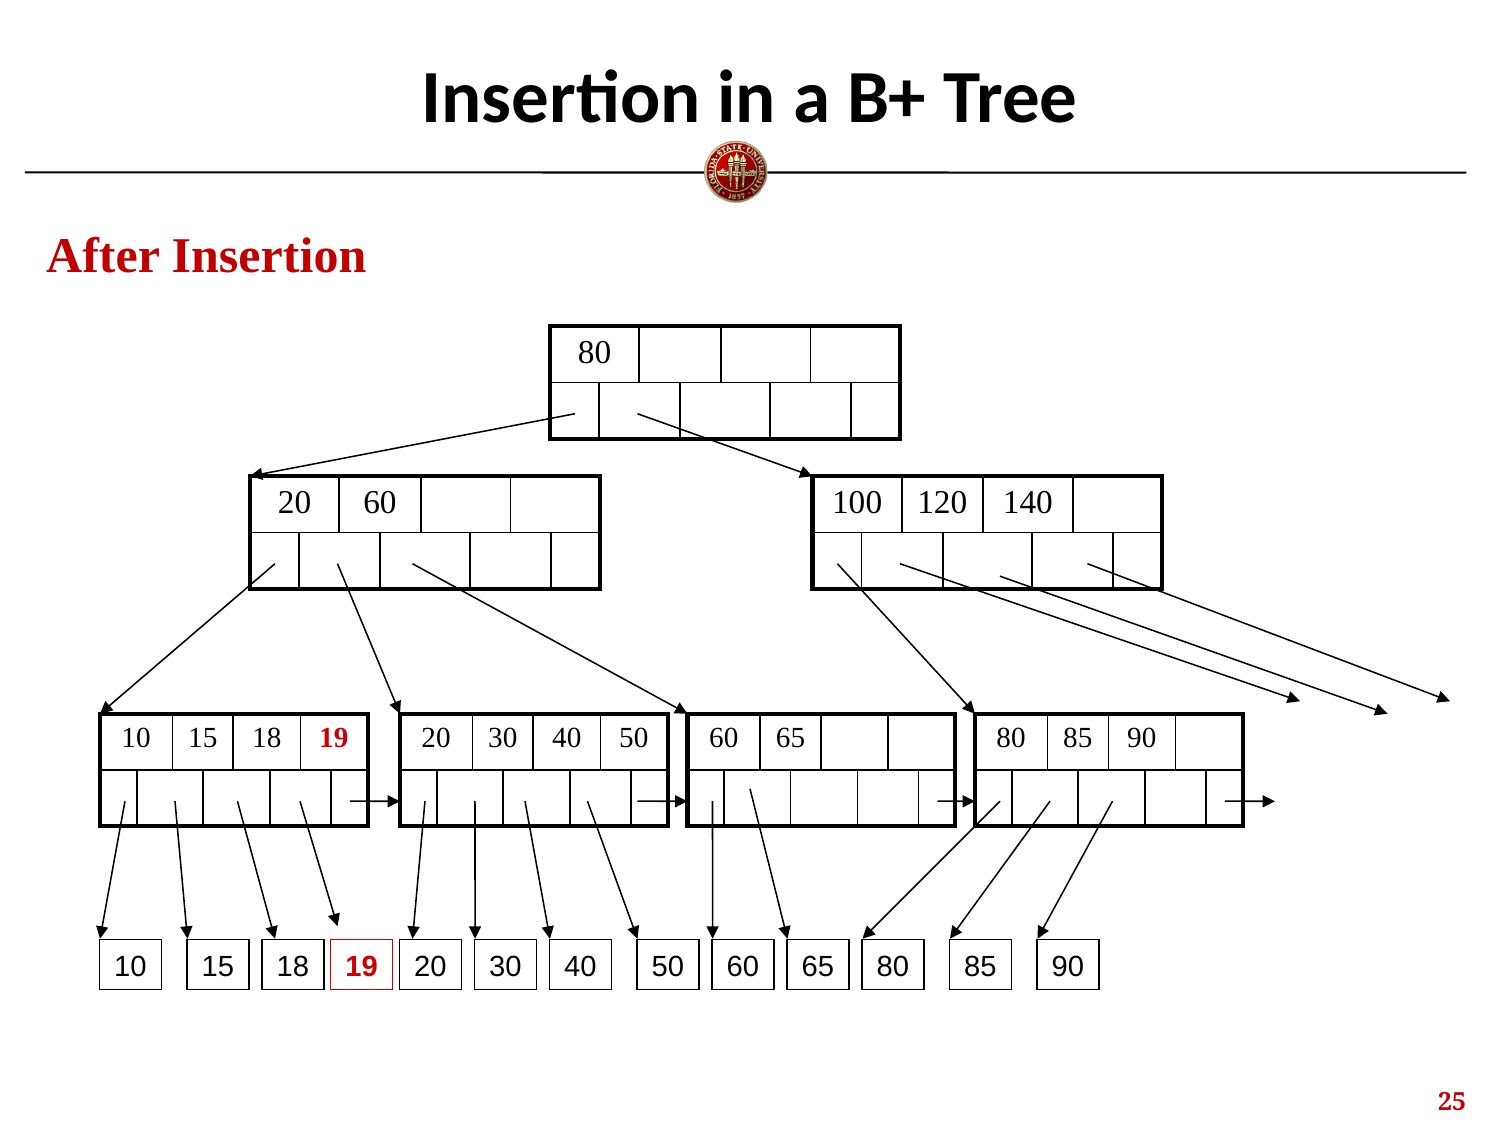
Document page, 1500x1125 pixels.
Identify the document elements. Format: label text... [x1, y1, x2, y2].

table_cell [271, 771, 330, 824]
table_header 15 [173, 716, 232, 769]
text_box 15 [186, 939, 249, 990]
text_box 90 [1036, 939, 1099, 990]
table_header 120 [903, 478, 982, 532]
table_header [822, 716, 887, 769]
text_box [1037, 801, 1113, 939]
table_cell [1207, 771, 1241, 824]
text_box [637, 413, 813, 478]
text_box 60 [711, 939, 774, 990]
table_cell [944, 533, 1031, 587]
table_cell [725, 771, 790, 824]
text_box [706, 801, 719, 939]
text_box [899, 563, 1300, 704]
table_cell [252, 533, 298, 587]
text_box [862, 801, 1001, 939]
table_cell [681, 383, 769, 437]
text_box 80 [861, 939, 924, 990]
table_cell [862, 533, 942, 587]
table_cell [690, 771, 723, 824]
table_cell [571, 771, 630, 824]
slide_number 24 [1423, 1078, 1500, 1125]
table_header 140 [984, 478, 1072, 532]
table_cell [438, 771, 502, 824]
table_header 80 [552, 328, 638, 382]
table_header 19 [301, 716, 366, 769]
table_cell [977, 771, 1011, 824]
table_cell [632, 771, 666, 824]
text_box 50 [636, 939, 699, 990]
table_cell [504, 771, 569, 824]
table_header 90 [1109, 716, 1175, 769]
title Insertion in a B+ Tree [75, 11, 1425, 173]
table_header 50 [601, 716, 666, 769]
table_cell [1114, 533, 1160, 587]
text_box 40 [549, 939, 612, 990]
text_box [637, 795, 688, 808]
text_box [249, 413, 575, 480]
table_header 65 [761, 716, 820, 769]
text_box [749, 788, 791, 939]
table_header [1176, 716, 1241, 769]
table_cell [791, 771, 857, 824]
table_header [811, 328, 898, 382]
table_cell [1079, 771, 1144, 824]
table_header 85 [1048, 716, 1108, 769]
table_cell [919, 771, 953, 824]
text_box [337, 563, 401, 714]
table_cell [852, 383, 898, 437]
table_header [511, 478, 598, 532]
picture [702, 173, 769, 204]
table_header [1074, 478, 1160, 532]
text_box [949, 801, 1051, 939]
table_header 80 [977, 716, 1047, 769]
table_cell [402, 771, 436, 824]
text_box 30 [474, 939, 537, 990]
text_box After Insertion [31, 215, 382, 290]
text_box [1087, 563, 1450, 703]
table_header 18 [234, 716, 300, 769]
text_box [174, 801, 193, 939]
text_box [837, 563, 976, 714]
table_header 40 [534, 716, 600, 769]
table_cell [771, 383, 850, 437]
table_header 30 [473, 716, 532, 769]
table_cell [552, 383, 598, 437]
text_box [468, 801, 482, 939]
table_header 60 [690, 716, 759, 769]
text_box [524, 801, 554, 939]
text_box 10 [99, 939, 162, 990]
table_cell [815, 533, 861, 587]
text_box [412, 563, 688, 714]
table_header 60 [340, 478, 420, 532]
table_cell [1033, 533, 1112, 587]
table_cell [102, 771, 136, 824]
table_header [889, 716, 953, 769]
text_box [299, 801, 340, 927]
table_cell [204, 771, 269, 824]
text_box 65 [786, 939, 849, 990]
table_cell [858, 771, 918, 824]
text_box [1224, 795, 1276, 808]
table_cell [1146, 771, 1205, 824]
text_box 20 [399, 939, 462, 990]
table_header [640, 328, 720, 382]
table_cell [332, 771, 366, 824]
text_box 18 [261, 939, 324, 990]
table_cell [300, 533, 379, 587]
text_box [999, 576, 1388, 716]
text_box 85 [949, 939, 1012, 990]
table_cell [1013, 771, 1077, 824]
table_header 20 [252, 478, 338, 532]
text_box [407, 801, 426, 939]
table_cell [600, 383, 679, 437]
text_box [237, 801, 278, 939]
table_header 100 [815, 478, 901, 532]
table_cell [381, 533, 469, 587]
text_box [937, 795, 976, 808]
text_box [349, 795, 400, 808]
table_cell [552, 533, 598, 587]
text_box [96, 801, 126, 939]
table_cell [471, 533, 550, 587]
text_box [587, 801, 640, 939]
table_header [722, 328, 810, 382]
text_box 19 [330, 939, 393, 990]
table_header 10 [102, 716, 172, 769]
text_box [99, 563, 276, 714]
table_cell [138, 771, 202, 824]
table_header 20 [402, 716, 472, 769]
table_header [422, 478, 510, 532]
